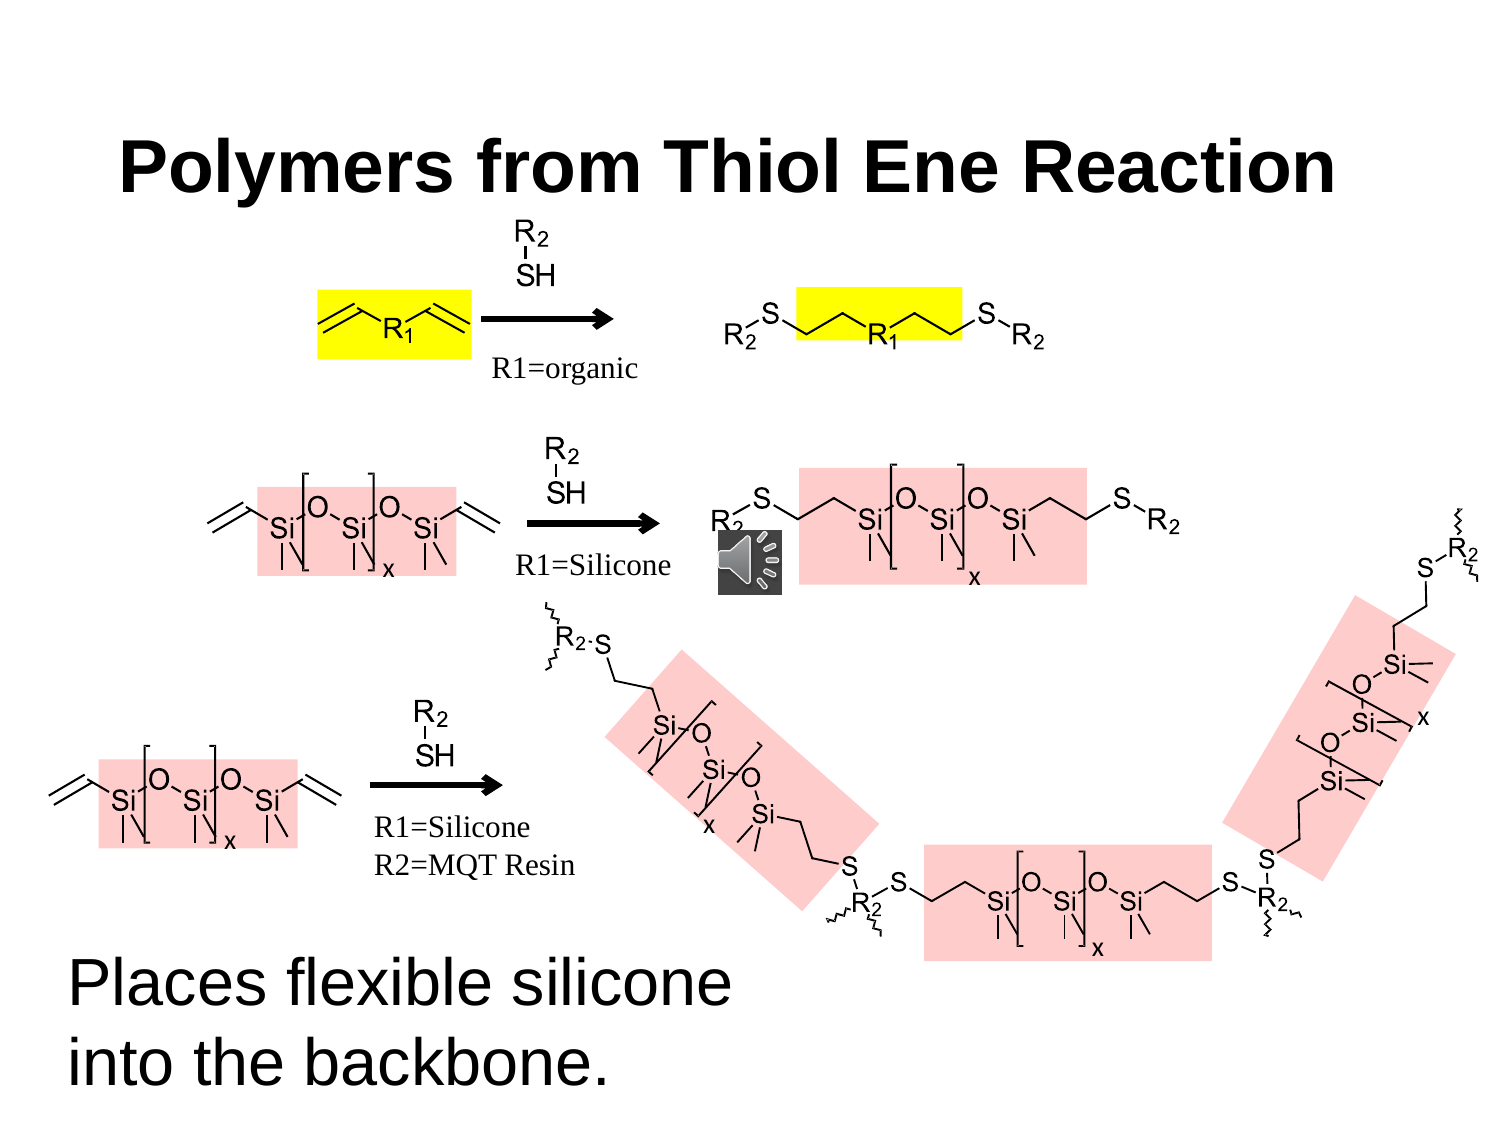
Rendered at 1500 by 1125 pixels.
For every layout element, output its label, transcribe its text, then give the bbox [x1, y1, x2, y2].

text_box Places flexible silicone into the backbone. [52, 931, 768, 1107]
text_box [705, 457, 1185, 502]
picture [509, 213, 561, 292]
text_box R1=organic [476, 340, 717, 393]
text_box R1=Silicone R2=MQT Resin [359, 799, 539, 889]
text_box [539, 502, 1484, 971]
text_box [311, 289, 475, 360]
title Polymers from Thiol Ene Reaction [103, 59, 1397, 278]
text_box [200, 465, 510, 591]
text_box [42, 737, 351, 864]
text_box [795, 286, 963, 295]
text_box R1=Silicone [510, 536, 539, 589]
picture [408, 693, 461, 772]
picture [539, 430, 592, 502]
picture [716, 529, 784, 596]
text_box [718, 295, 1050, 354]
